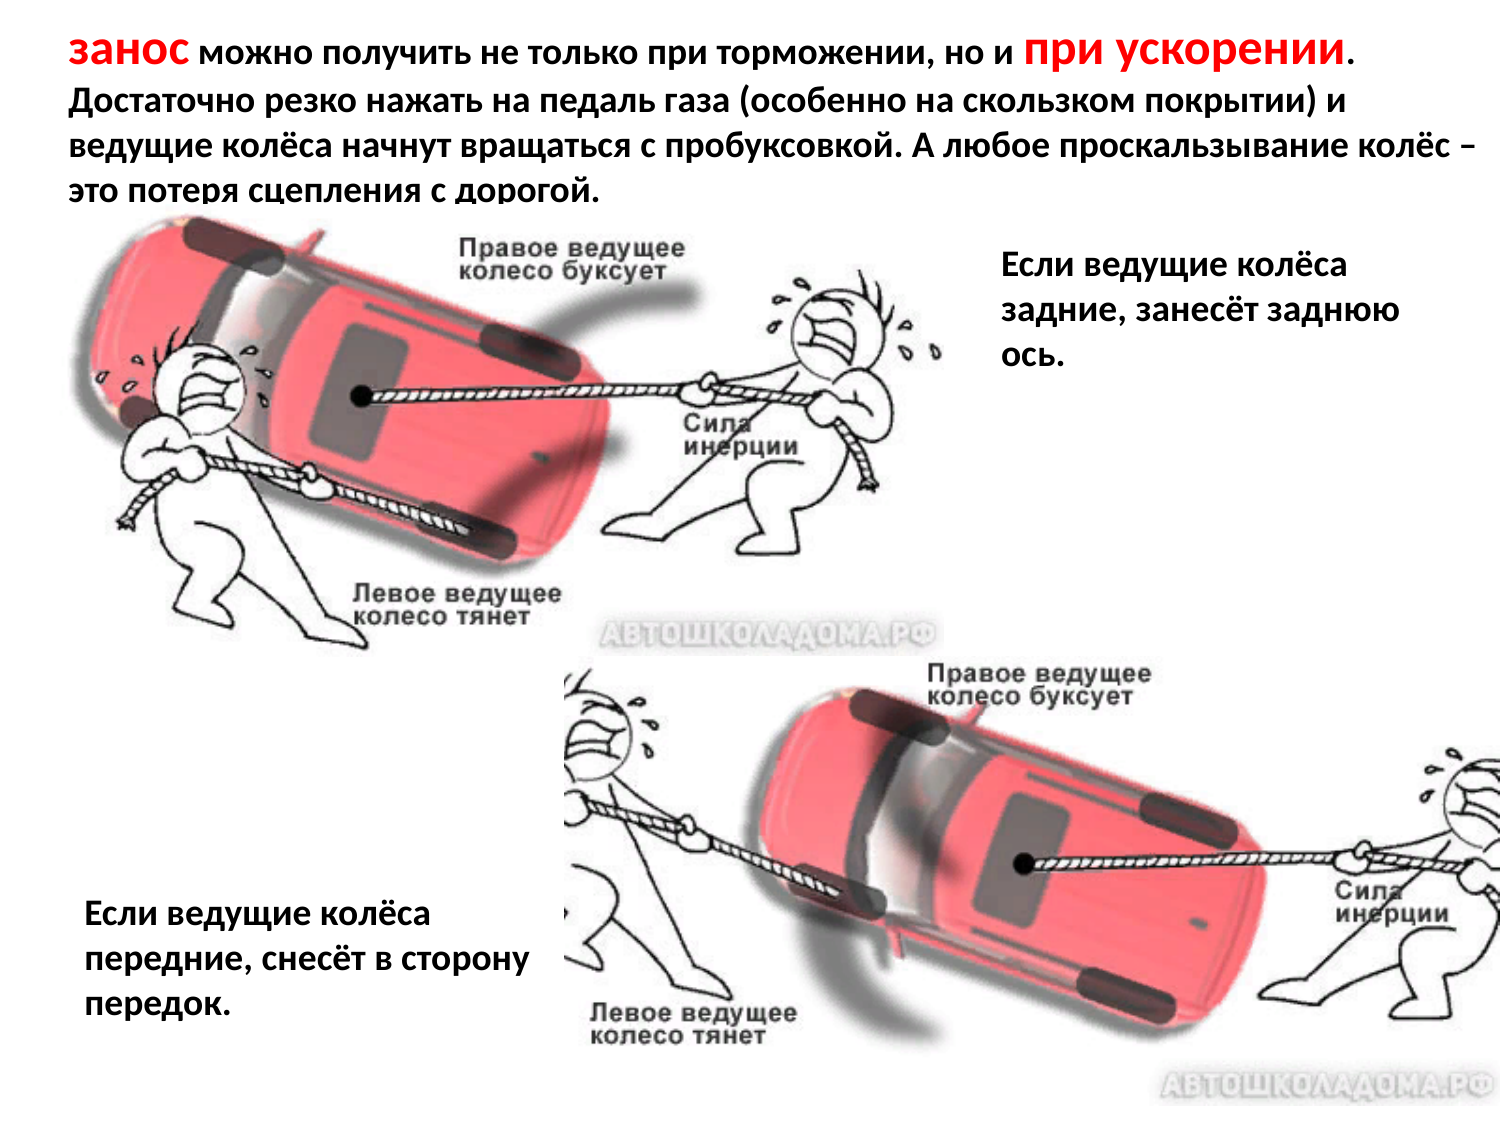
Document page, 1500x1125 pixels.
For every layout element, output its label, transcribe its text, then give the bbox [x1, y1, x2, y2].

text_box Если ведущие колёса задние, занесёт заднюю ось. [986, 231, 1447, 382]
text_box занос можно получить не только при торможении, но и при ускорении. Достаточно резко нажать на педаль газа (особенно на скользком покрытии) и ведущие колёса начнут вращаться с пробуксовкой. А любое проскальзывание колёс – это потеря сцепления с дорогой. [53, 7, 1495, 217]
picture [0, 203, 1500, 1107]
text_box Если ведущие колёса передние, снесёт в сторону передок. [69, 880, 554, 1031]
